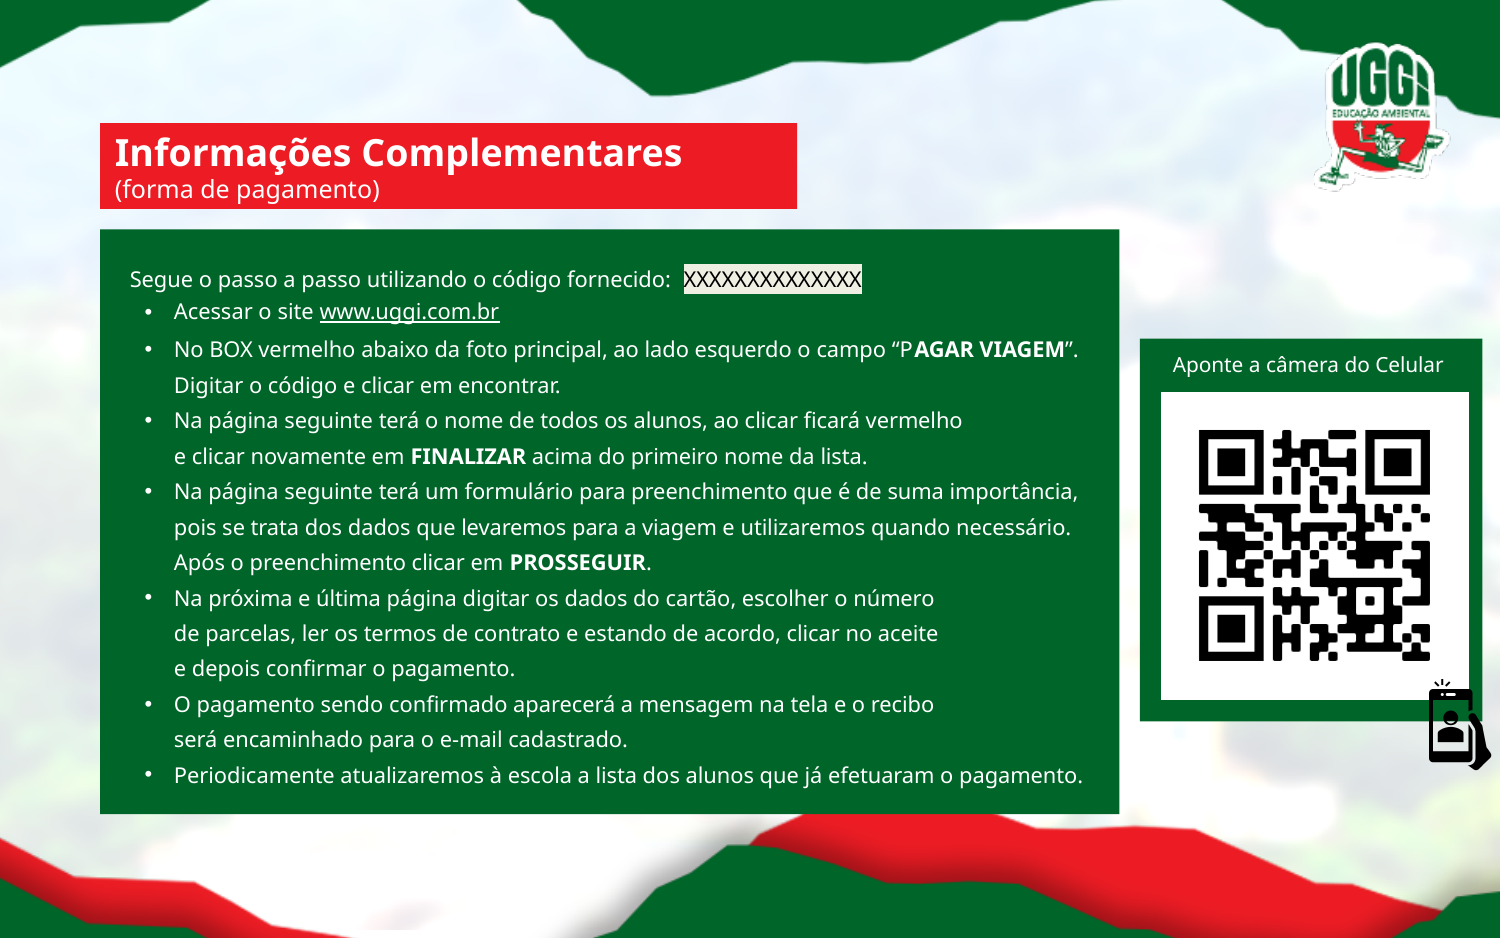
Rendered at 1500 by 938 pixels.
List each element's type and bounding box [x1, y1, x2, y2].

text_box [1136, 338, 1500, 772]
picture [0, 0, 1500, 938]
